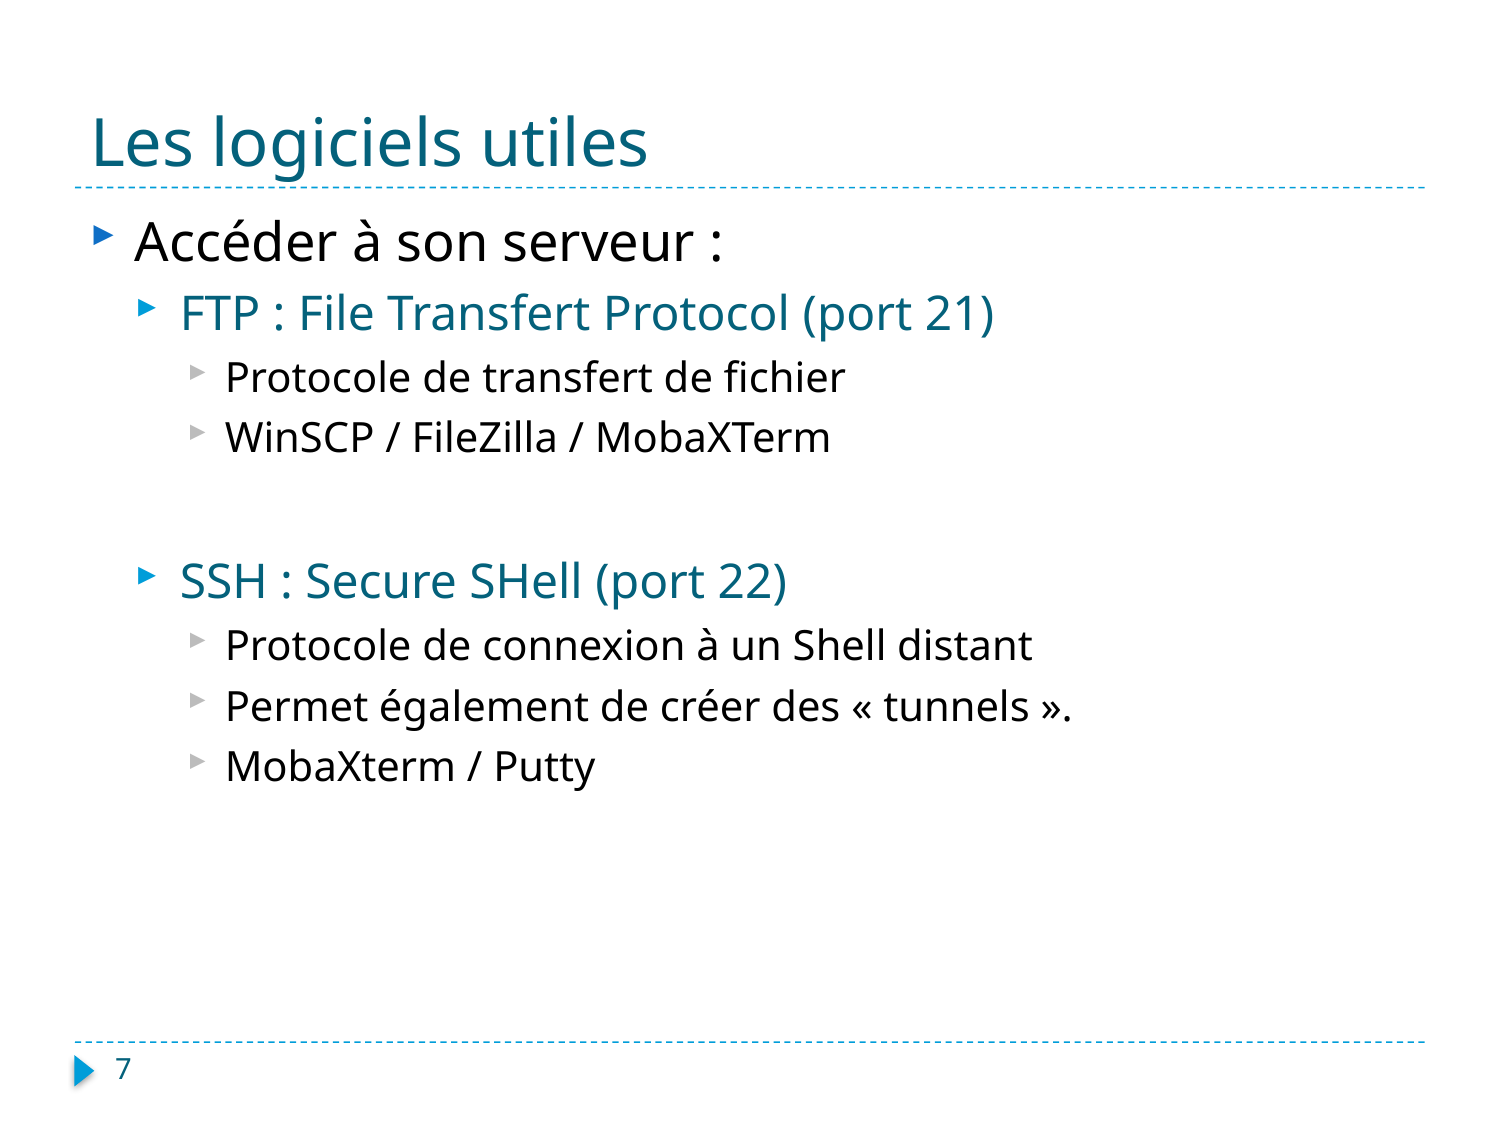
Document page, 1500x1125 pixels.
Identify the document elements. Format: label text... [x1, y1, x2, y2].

slide_number 7 [100, 1042, 426, 1103]
title Les logiciels utiles [74, 24, 1426, 188]
list Accéder à son serveur : FTP : File Transfert Protocol (port 21) Protocole de transfert de fichier WinSCP / FileZilla / MobaXTerm SSH : Secure SHell (port 22) Protocole de connexion à un Shell distant Permet également de créer des « tunnels ». MobaXterm / Putty [74, 199, 1426, 1000]
